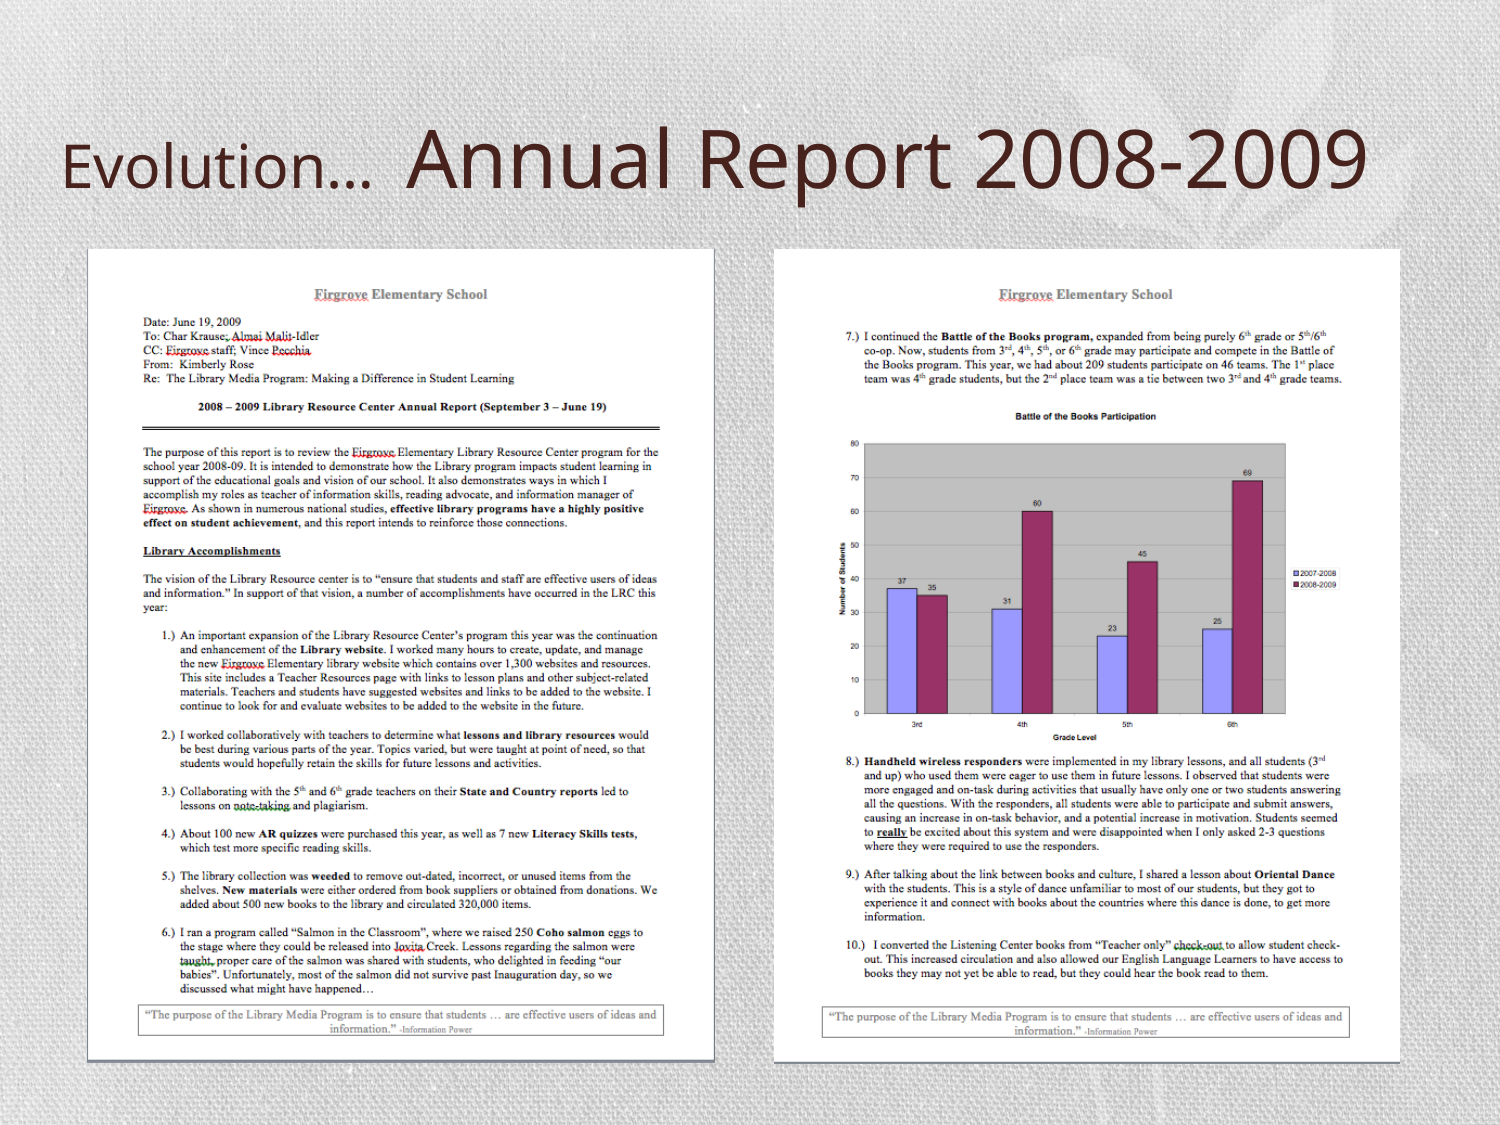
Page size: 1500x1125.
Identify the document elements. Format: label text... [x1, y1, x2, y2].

title Evolution… Annual Report 2008-2009 [45, 37, 1455, 213]
picture [774, 249, 1401, 1064]
picture [87, 249, 716, 1063]
